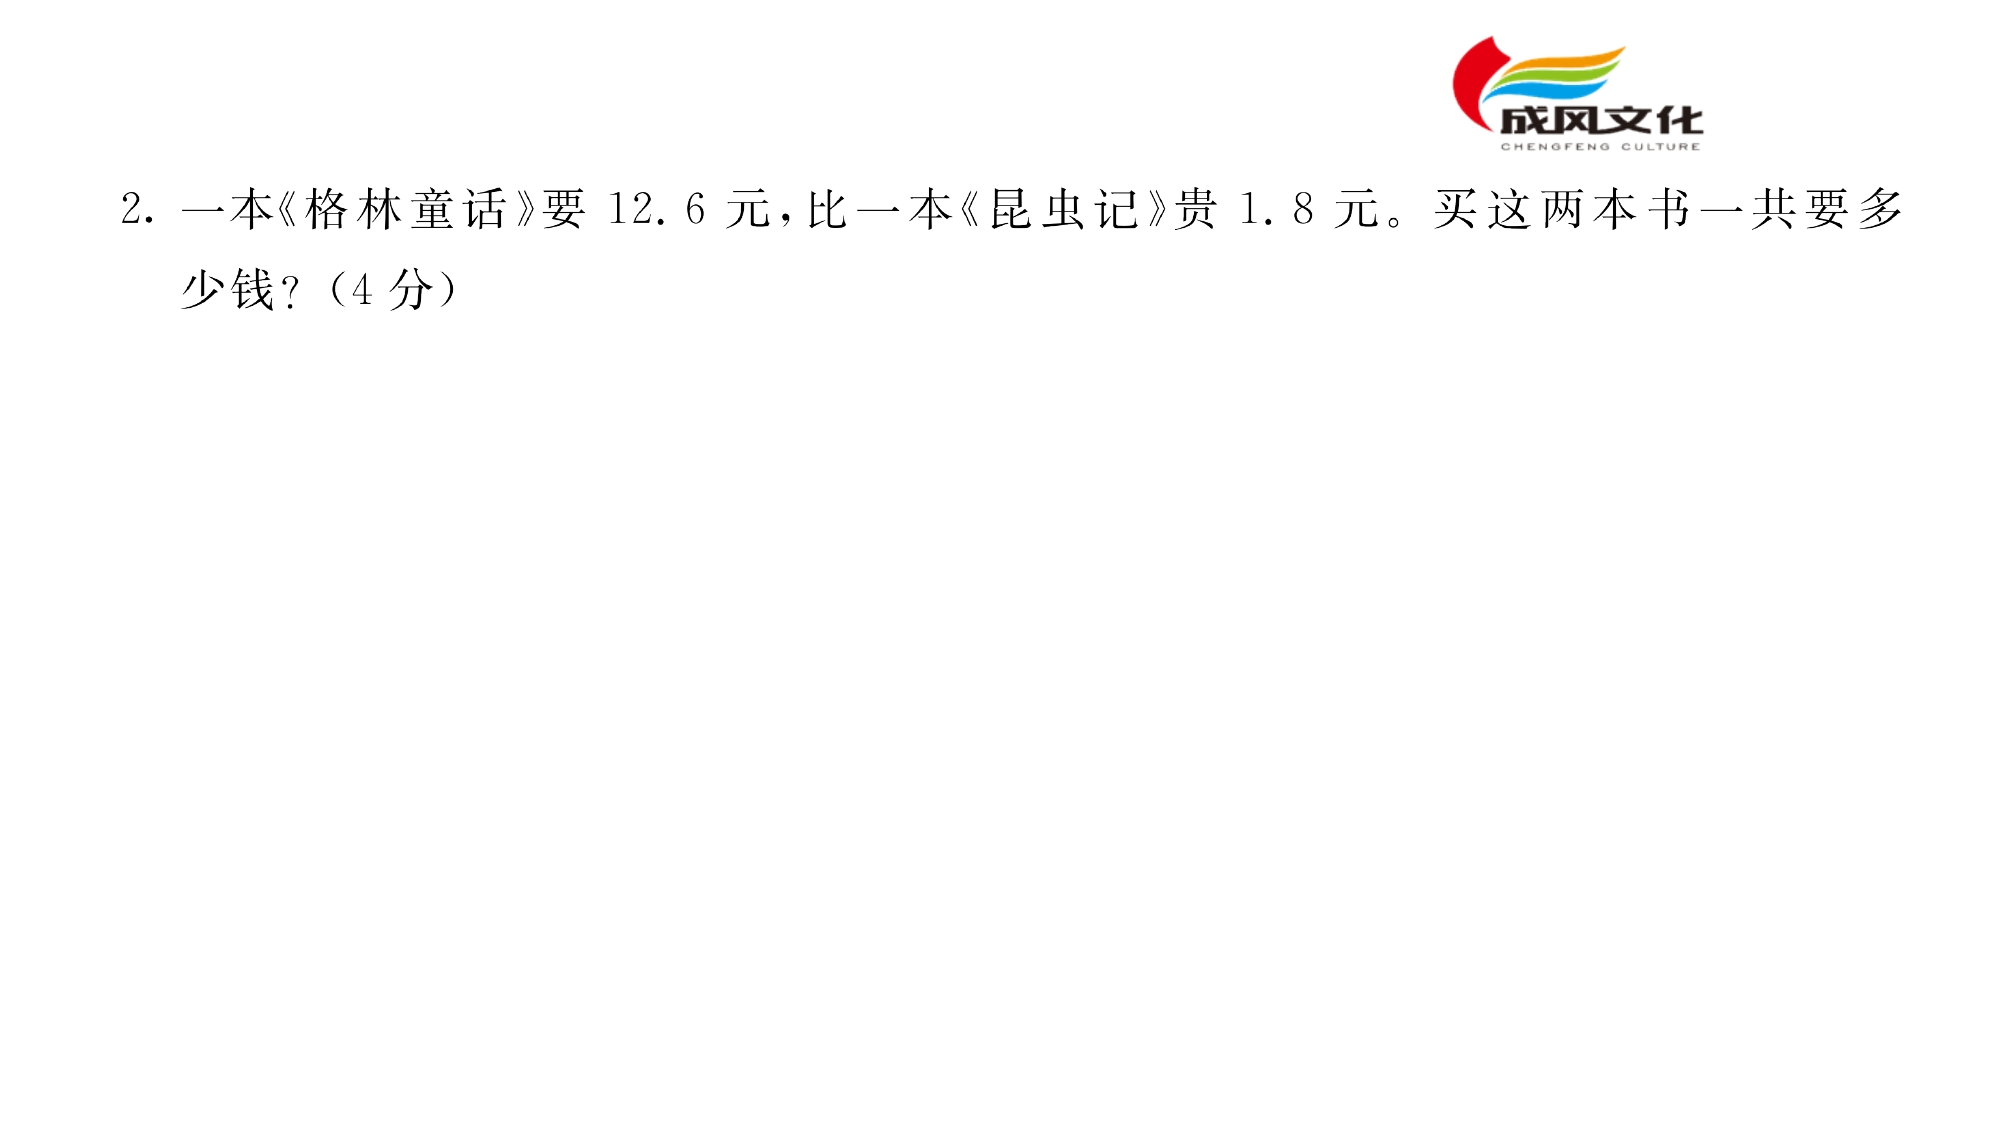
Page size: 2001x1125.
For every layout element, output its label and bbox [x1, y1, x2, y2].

picture [118, 30, 2000, 481]
